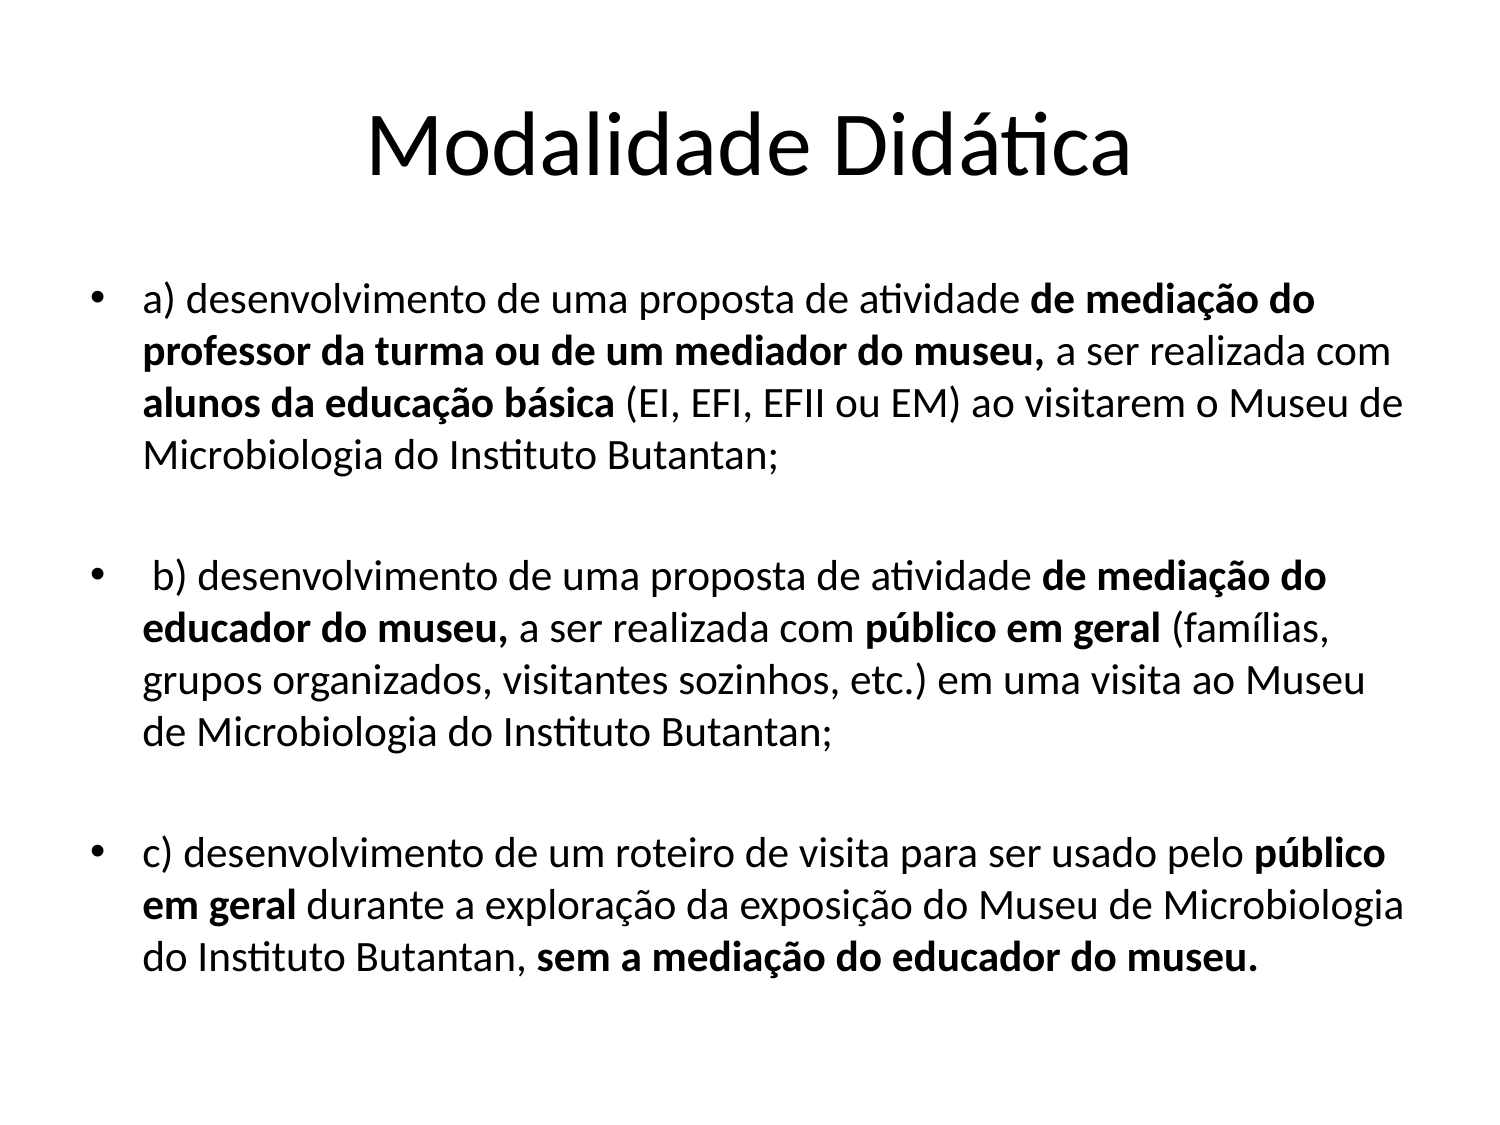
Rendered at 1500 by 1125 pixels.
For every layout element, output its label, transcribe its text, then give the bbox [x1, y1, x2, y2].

title Modalidade Didática [75, 45, 1425, 233]
list a) desenvolvimento de uma proposta de atividade de mediação do professor da turma ou de um mediador do museu, a ser realizada com alunos da educação básica (EI, EFI, EFII ou EM) ao visitarem o Museu de Microbiologia do Instituto Butantan; b) desenvolvimento de uma proposta de atividade de mediação do educador do museu, a ser realizada com público em geral (famílias, grupos organizados, visitantes sozinhos, etc.) em uma visita ao Museu de Microbiologia do Instituto Butantan; c) desenvolvimento de um roteiro de visita para ser usado pelo público em geral durante a exploração da exposição do Museu de Microbiologia do Instituto Butantan, sem a mediação do educador do museu. [75, 262, 1425, 1005]
